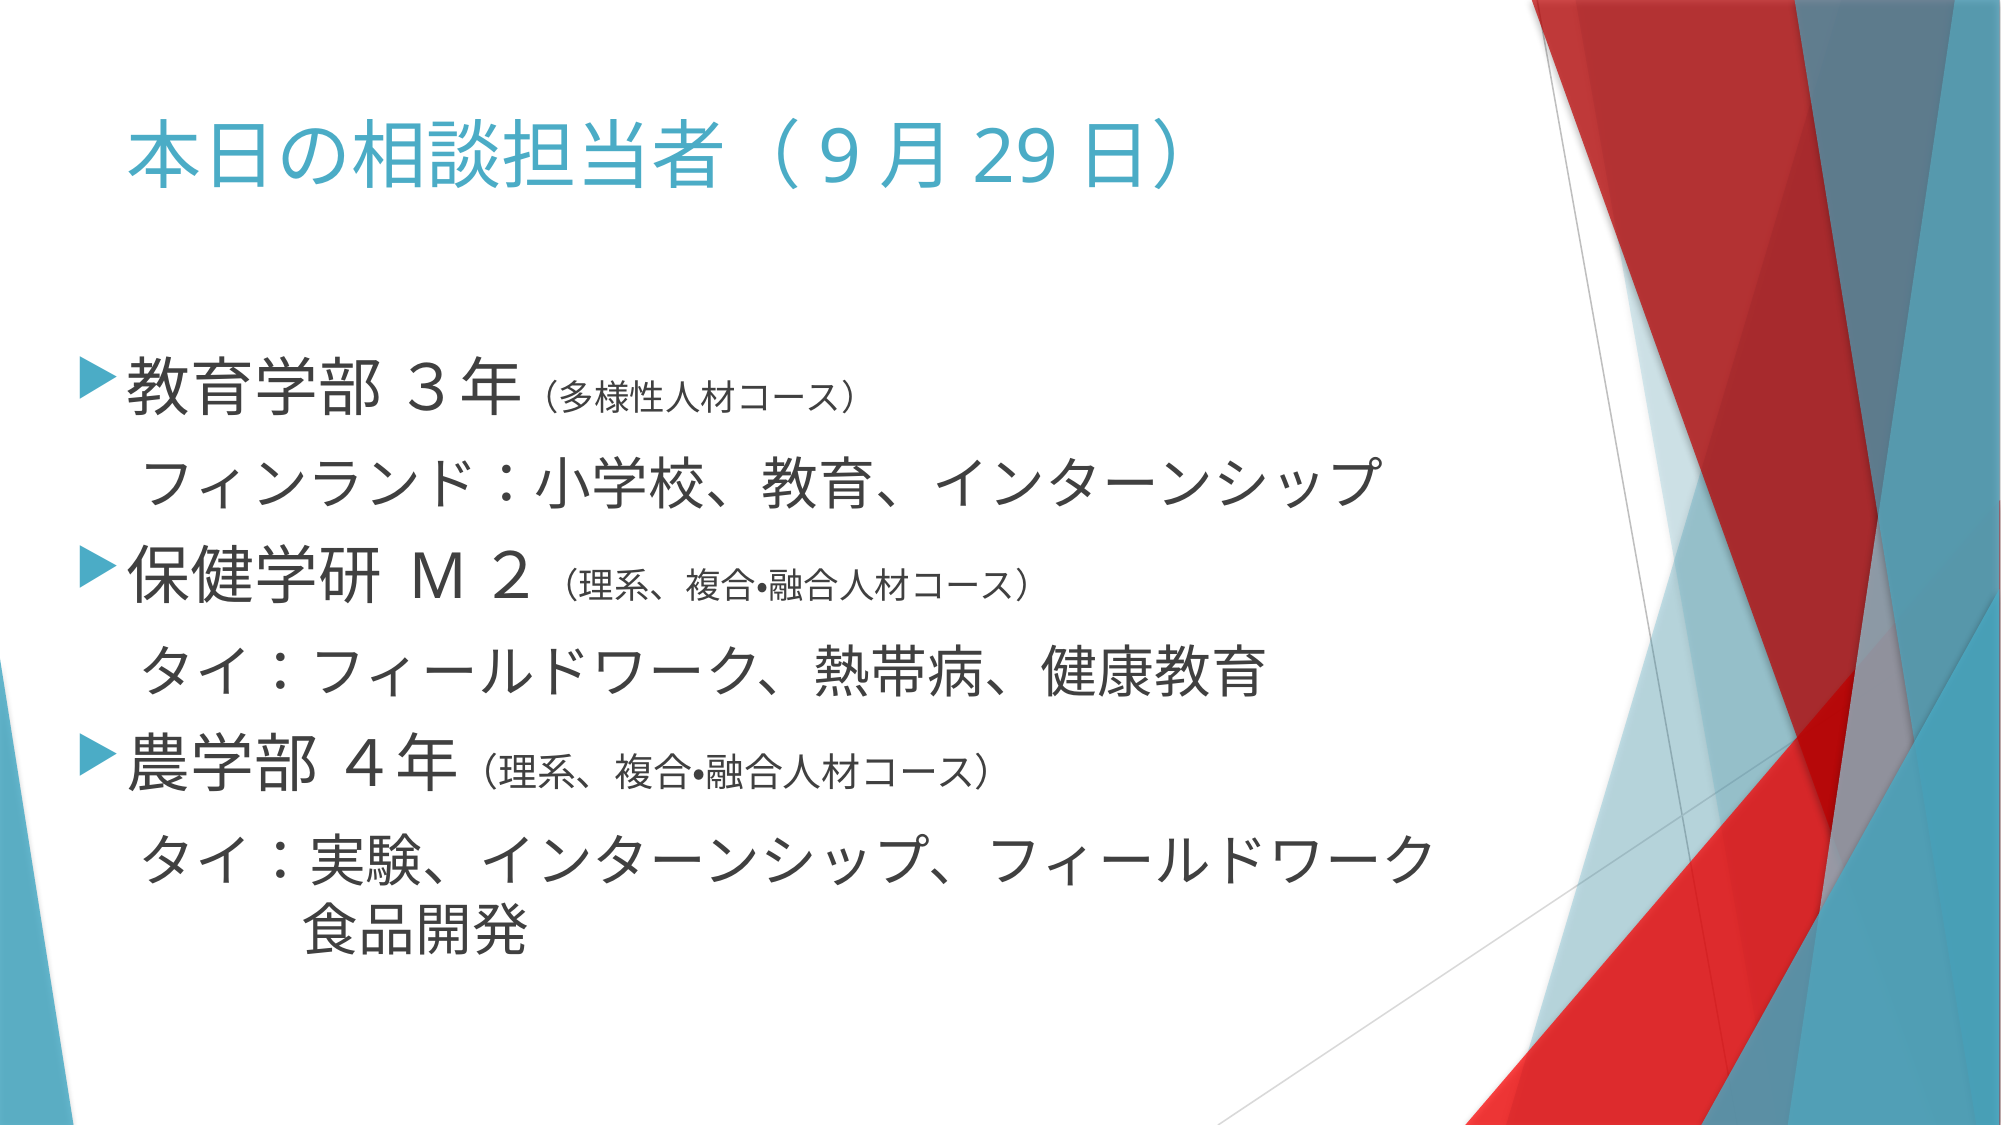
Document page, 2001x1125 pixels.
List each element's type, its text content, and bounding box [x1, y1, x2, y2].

list 教育学部 ３年（多様性人材コース） フィンランド：小学校、教育、インターンシップ 保健学研 M２（理系、複合・融合人材コース） タイ：フィールドワーク、熱帯病、健康教育 農学部 ４年（理系、複合・融合人材コース） タイ：実験、インターンシップ、フィールドワーク 食品開発 [60, 339, 1645, 976]
title 本日の相談担当者（9月29日） [111, 99, 1522, 317]
